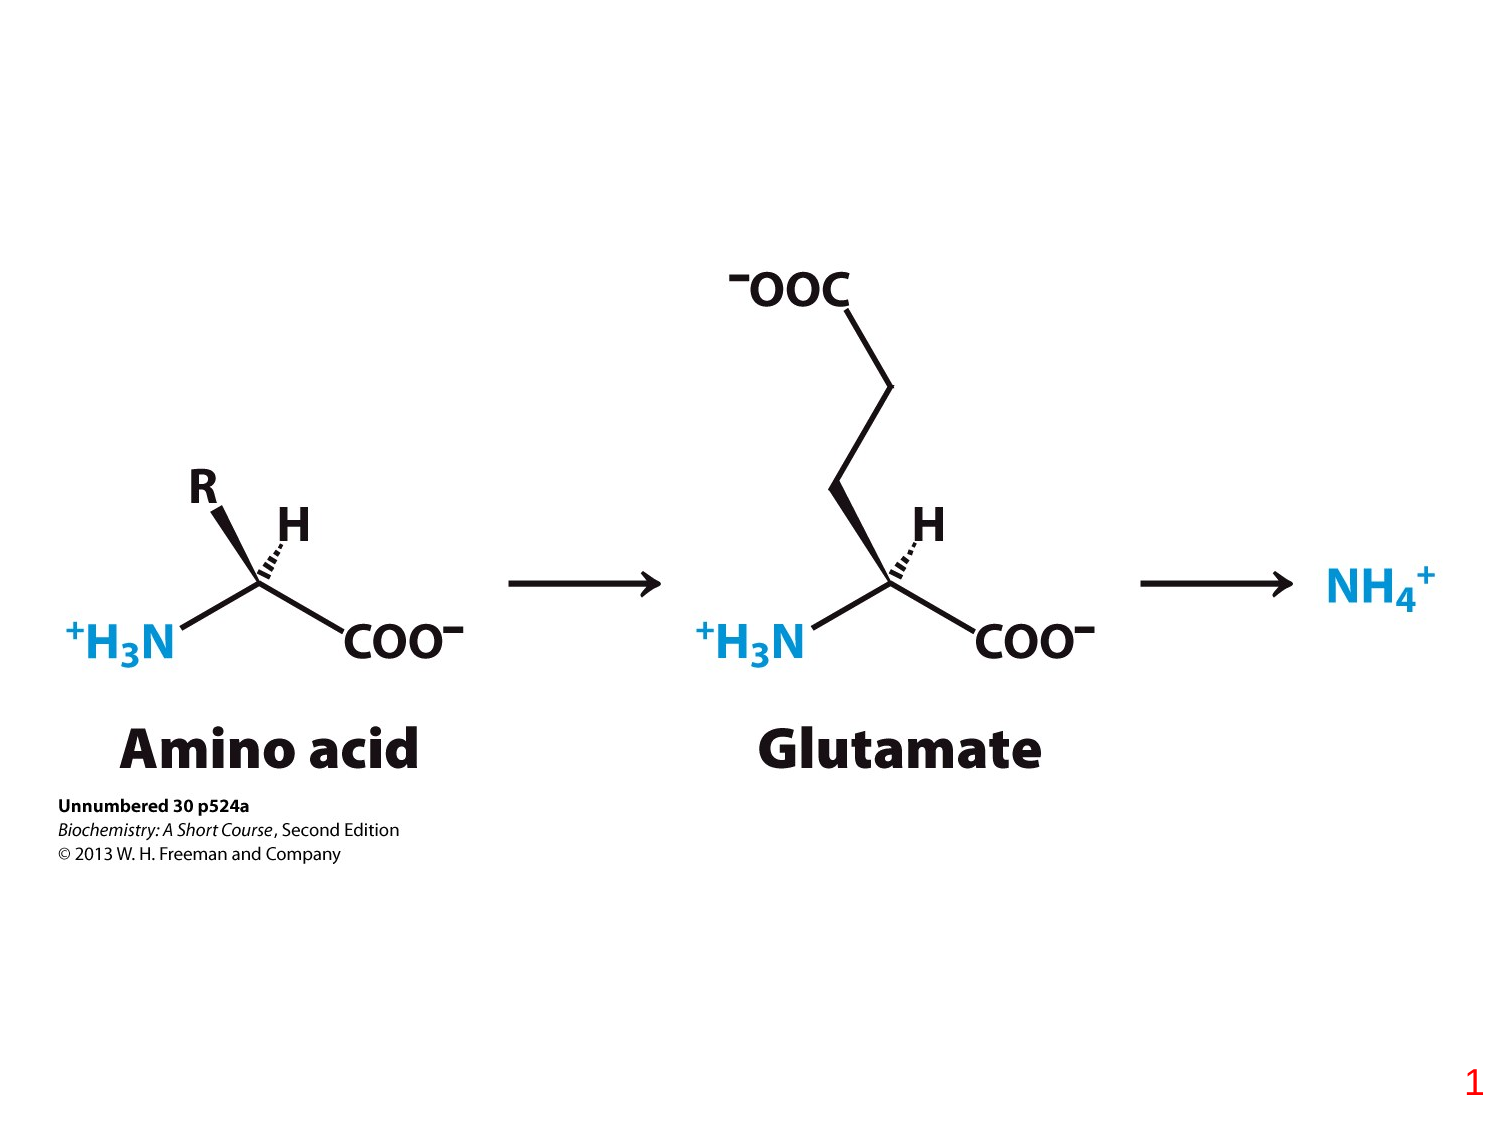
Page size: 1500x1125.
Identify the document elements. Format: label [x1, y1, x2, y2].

picture [49, 255, 1450, 869]
